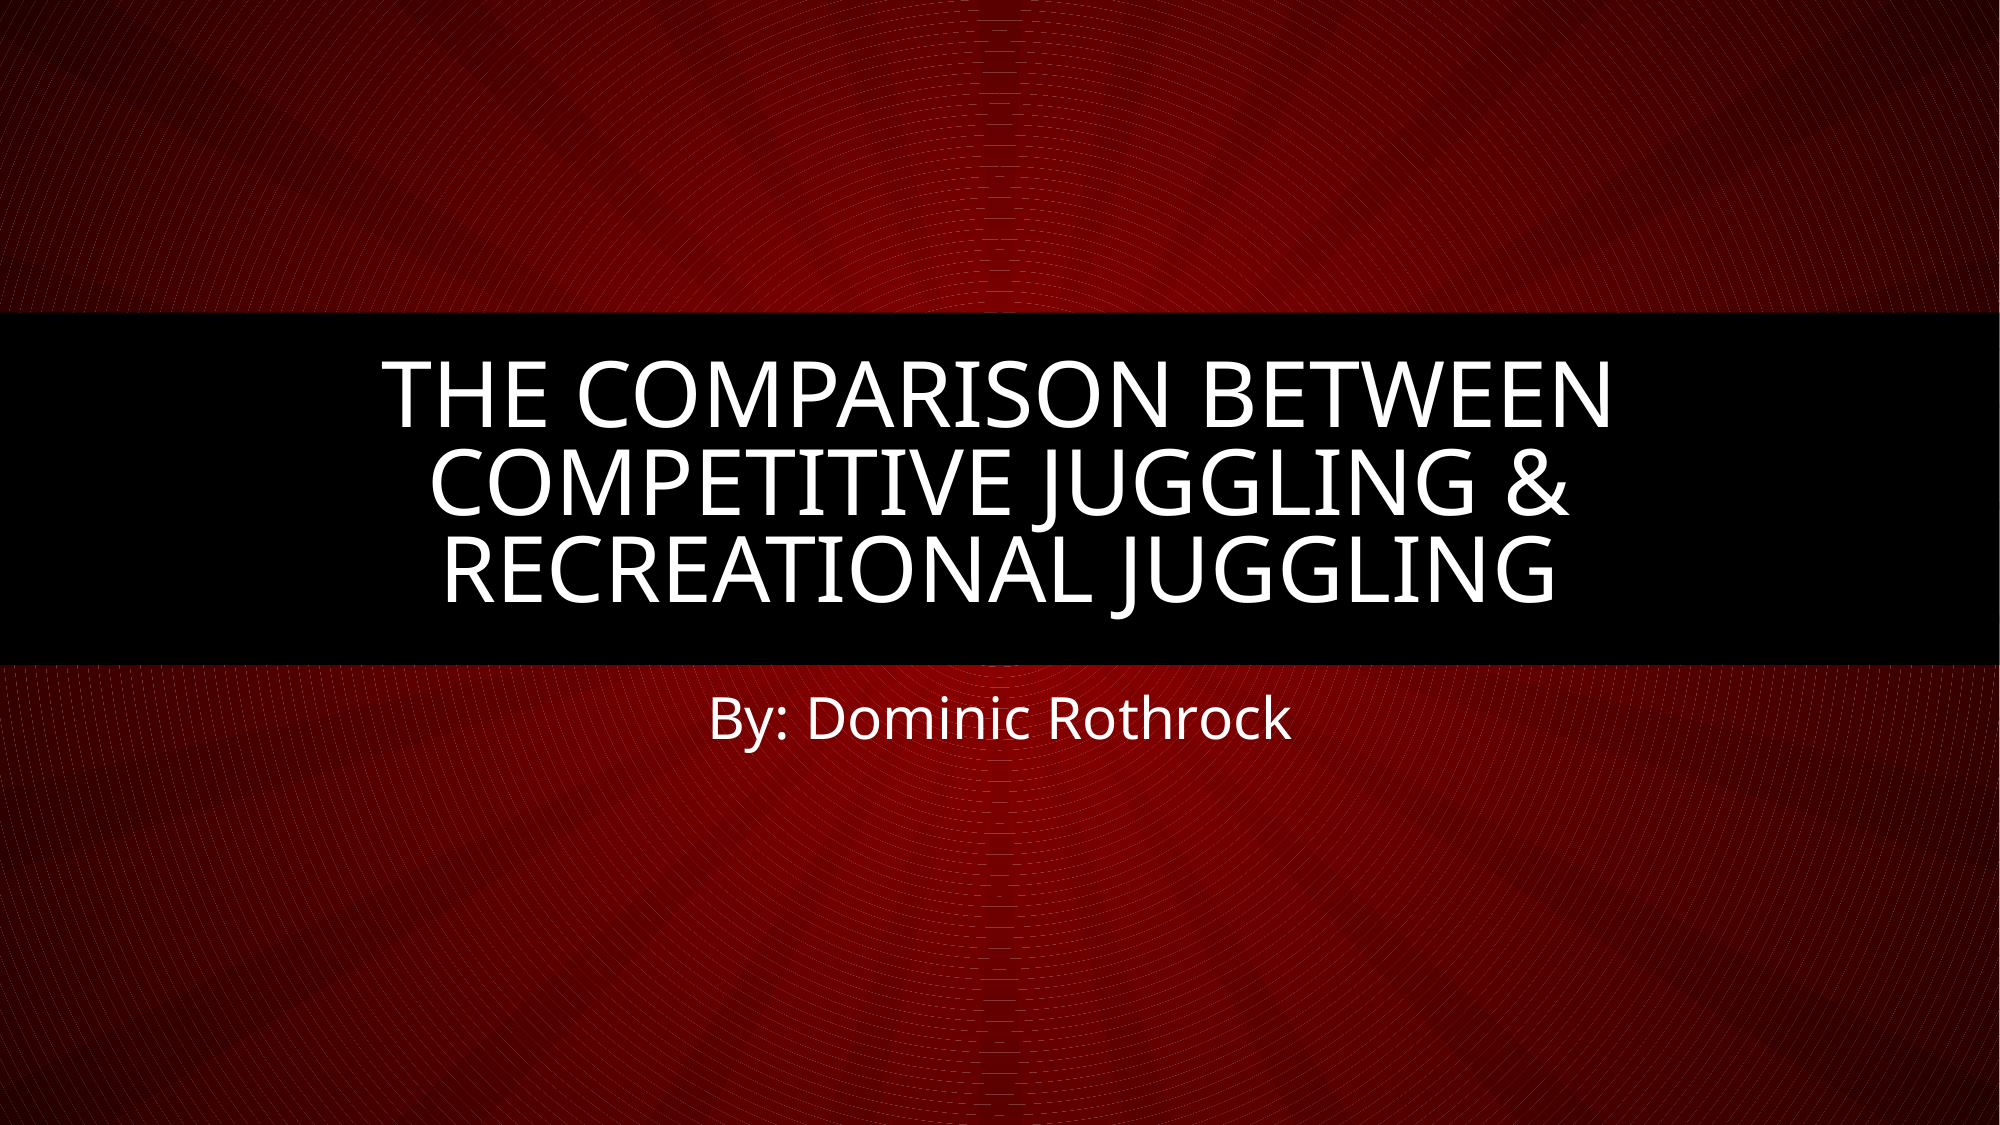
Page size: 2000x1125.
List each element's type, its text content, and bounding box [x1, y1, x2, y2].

title The comparison between competitive Juggling & recreational juggling [199, 312, 1800, 665]
subtitle By: Dominic Rothrock [199, 679, 1800, 846]
